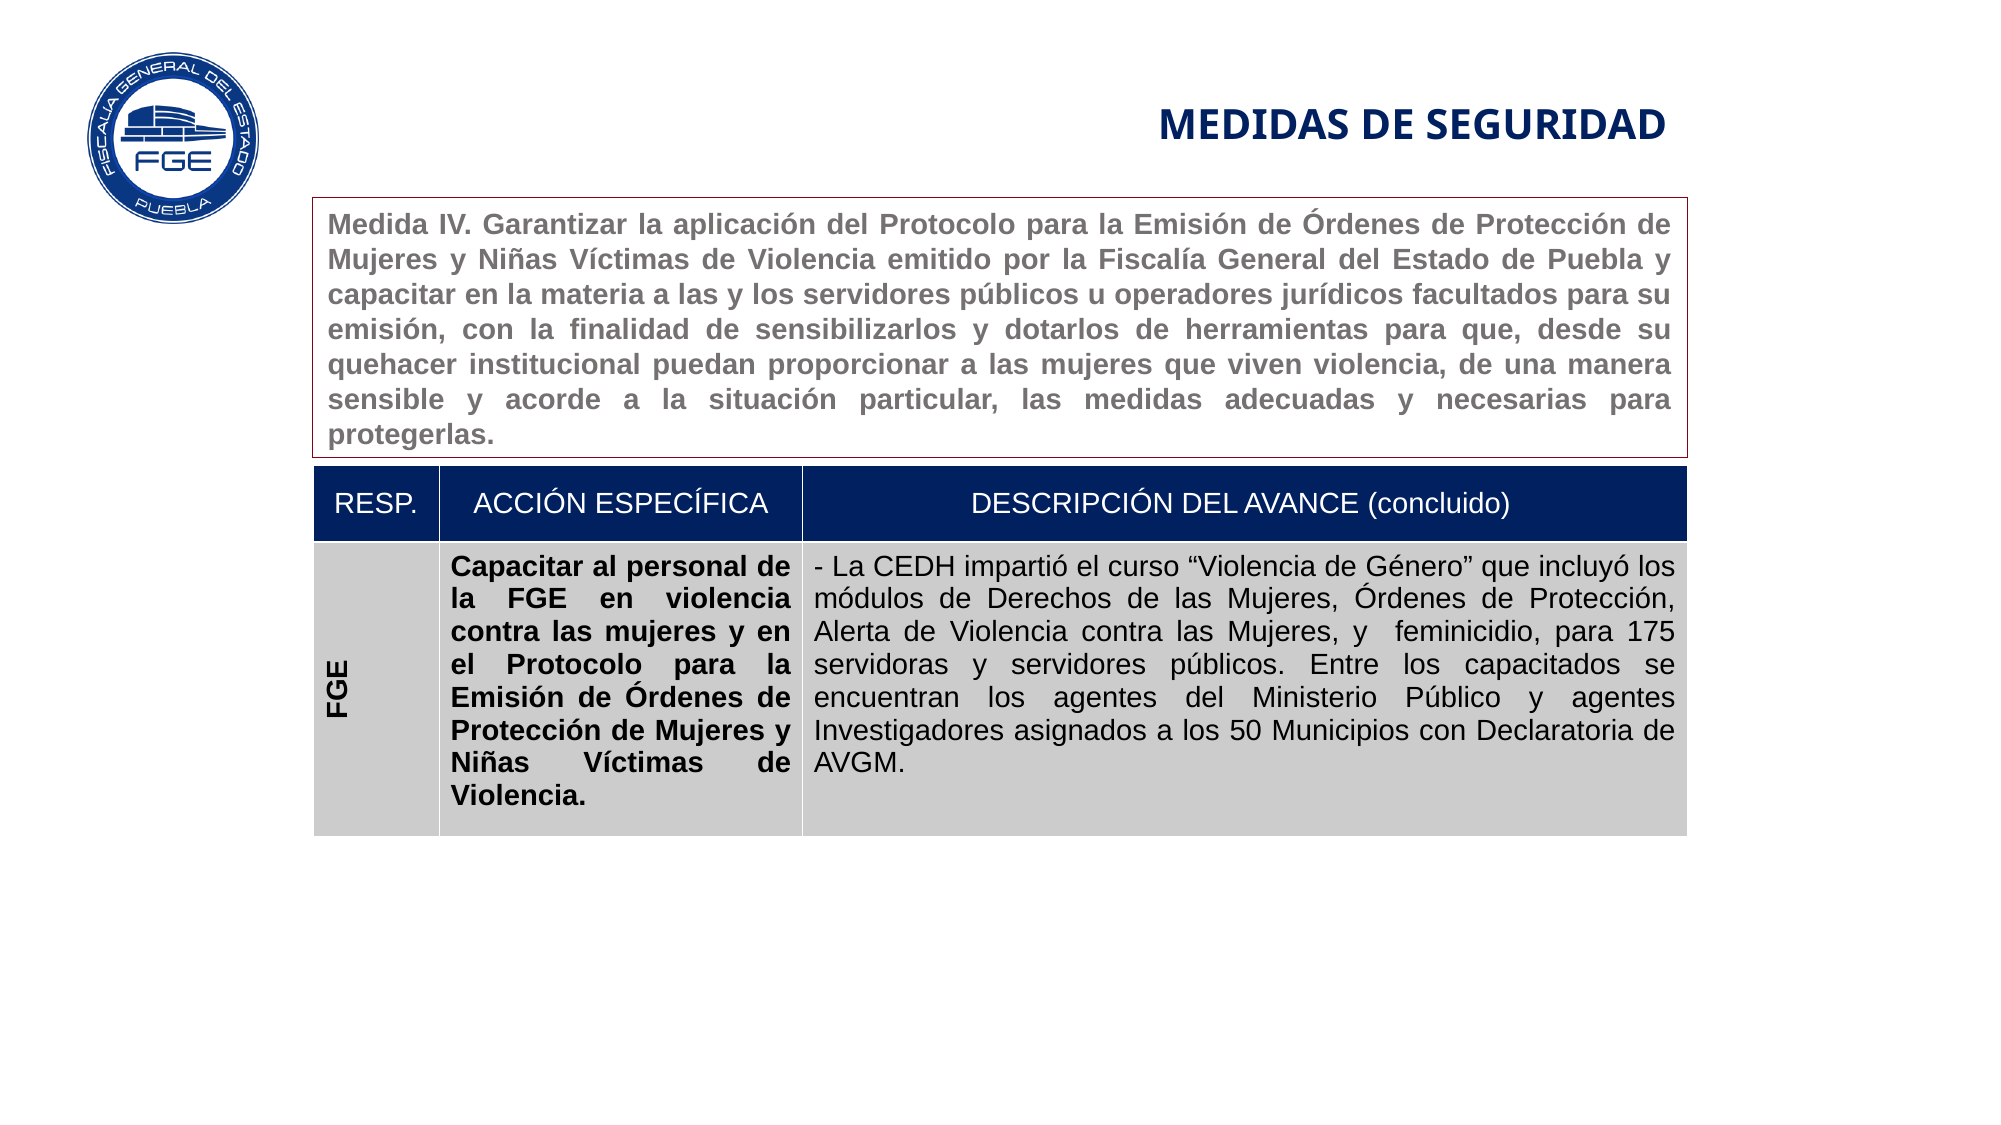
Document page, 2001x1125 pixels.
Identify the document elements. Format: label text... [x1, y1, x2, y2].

table_header RESP. [314, 466, 439, 541]
table_cell - La CEDH impartió el curso “Violencia de Género” que incluyó los módulos de Derechos de las Mujeres, Órdenes de Protección, Alerta de Violencia contra las Mujeres, y feminicidio, para 175 servidoras y servidores públicos. Entre los capacitados se encuentran los agentes del Ministerio Público y agentes Investigadores asignados a los 50 Municipios con Declaratoria de AVGM. [803, 543, 1687, 836]
text_box Medida IV. Garantizar la aplicación del Protocolo para la Emisión de Órdenes de Protección de Mujeres y Niñas Víctimas de Violencia emitido por la Fiscalía General del Estado de Puebla y capacitar en la materia a las y los servidores públicos u operadores jurídicos facultados para su emisión, con la finalidad de sensibilizarlos y dotarlos de herramientas para que, desde su quehacer institucional puedan proporcionar a las mujeres que viven violencia, de una manera sensible y acorde a la situación particular, las medidas adecuadas y necesarias para protegerlas. [312, 197, 1688, 458]
table_header DESCRIPCIÓN DEL AVANCE (concluido) [803, 466, 1687, 541]
table_cell FGE [314, 543, 439, 836]
text_box MEDIDAS DE SEGURIDAD [1142, 90, 1683, 156]
table_cell Capacitar al personal de la FGE en violencia contra las mujeres y en el Protocolo para la Emisión de Órdenes de Protección de Mujeres y Niñas Víctimas de Violencia. [440, 543, 802, 836]
table_header ACCIÓN ESPECÍFICA [440, 466, 802, 541]
picture [87, 52, 259, 224]
